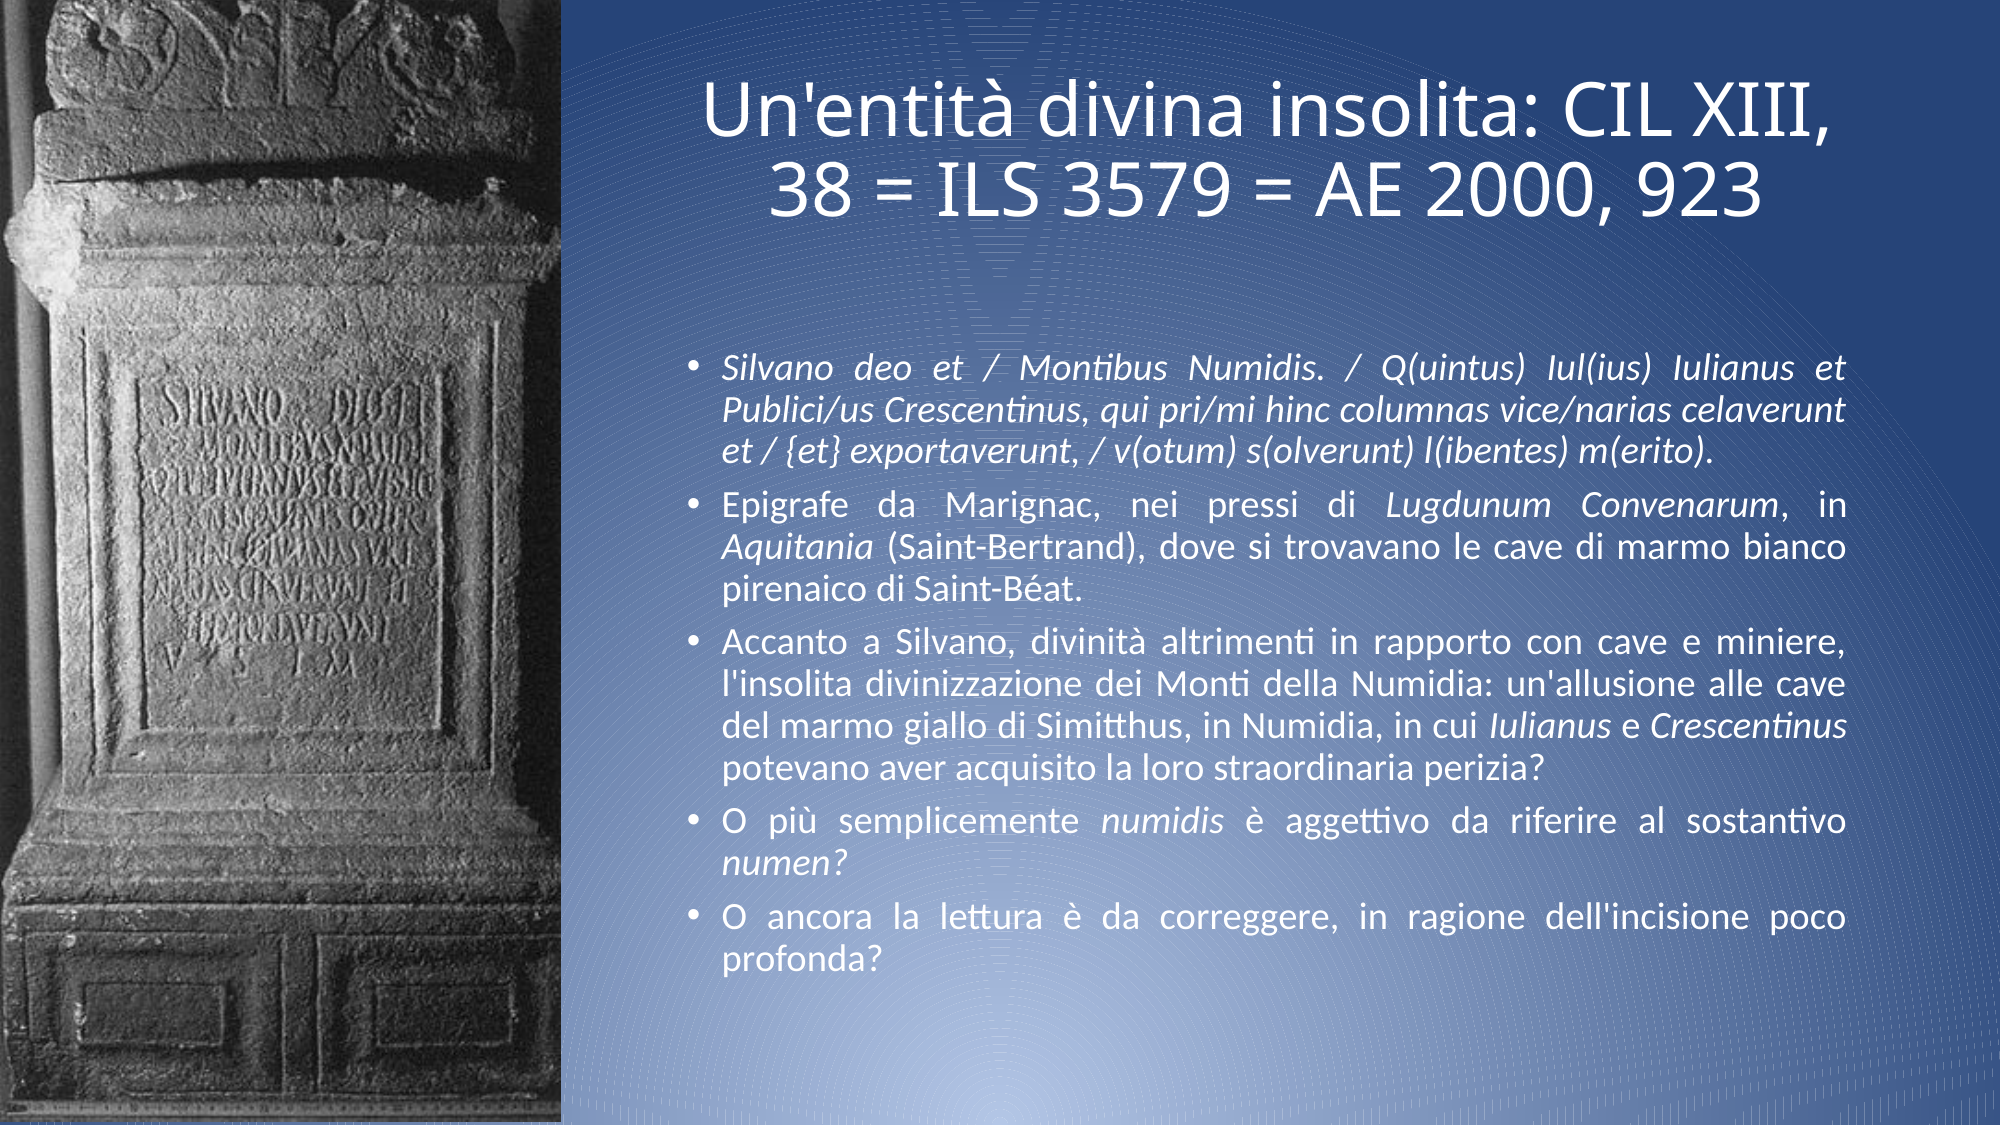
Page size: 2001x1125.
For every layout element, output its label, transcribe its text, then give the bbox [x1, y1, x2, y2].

picture [0, 0, 561, 1122]
list Silvano deo et / Montibus Numidis. / Q(uintus) Iul(ius) Iulianus et Publici/us Crescentinus, qui pri/mi hinc columnas vice/narias celaverunt et / {et} exportaverunt, / v(otum) s(olverunt) l(ibentes) m(erito). Epigrafe da Marignac, nei pressi di Lugdunum Convenarum, in Aquitania (Saint-Bertrand), dove si trovavano le cave di marmo bianco pirenaico di Saint-Béat. Accanto a Silvano, divinità altrimenti in rapporto con cave e miniere, l'insolita divinizzazione dei Monti della Numidia: un'allusione alle cave del marmo giallo di Simitthus, in Numidia, in cui Iulianus e Crescentinus potevano aver acquisito la loro straordinaria perizia? O più semplicemente numidis è aggettivo da riferire al sostantivo numen? O ancora la lettura è da correggere, in ragione dell'incisione poco profonda? [671, 260, 1863, 1014]
title Un'entità divina insolita: CIL XIII, 38 = ILS 3579 = AE 2000, 923 [671, 43, 1863, 260]
